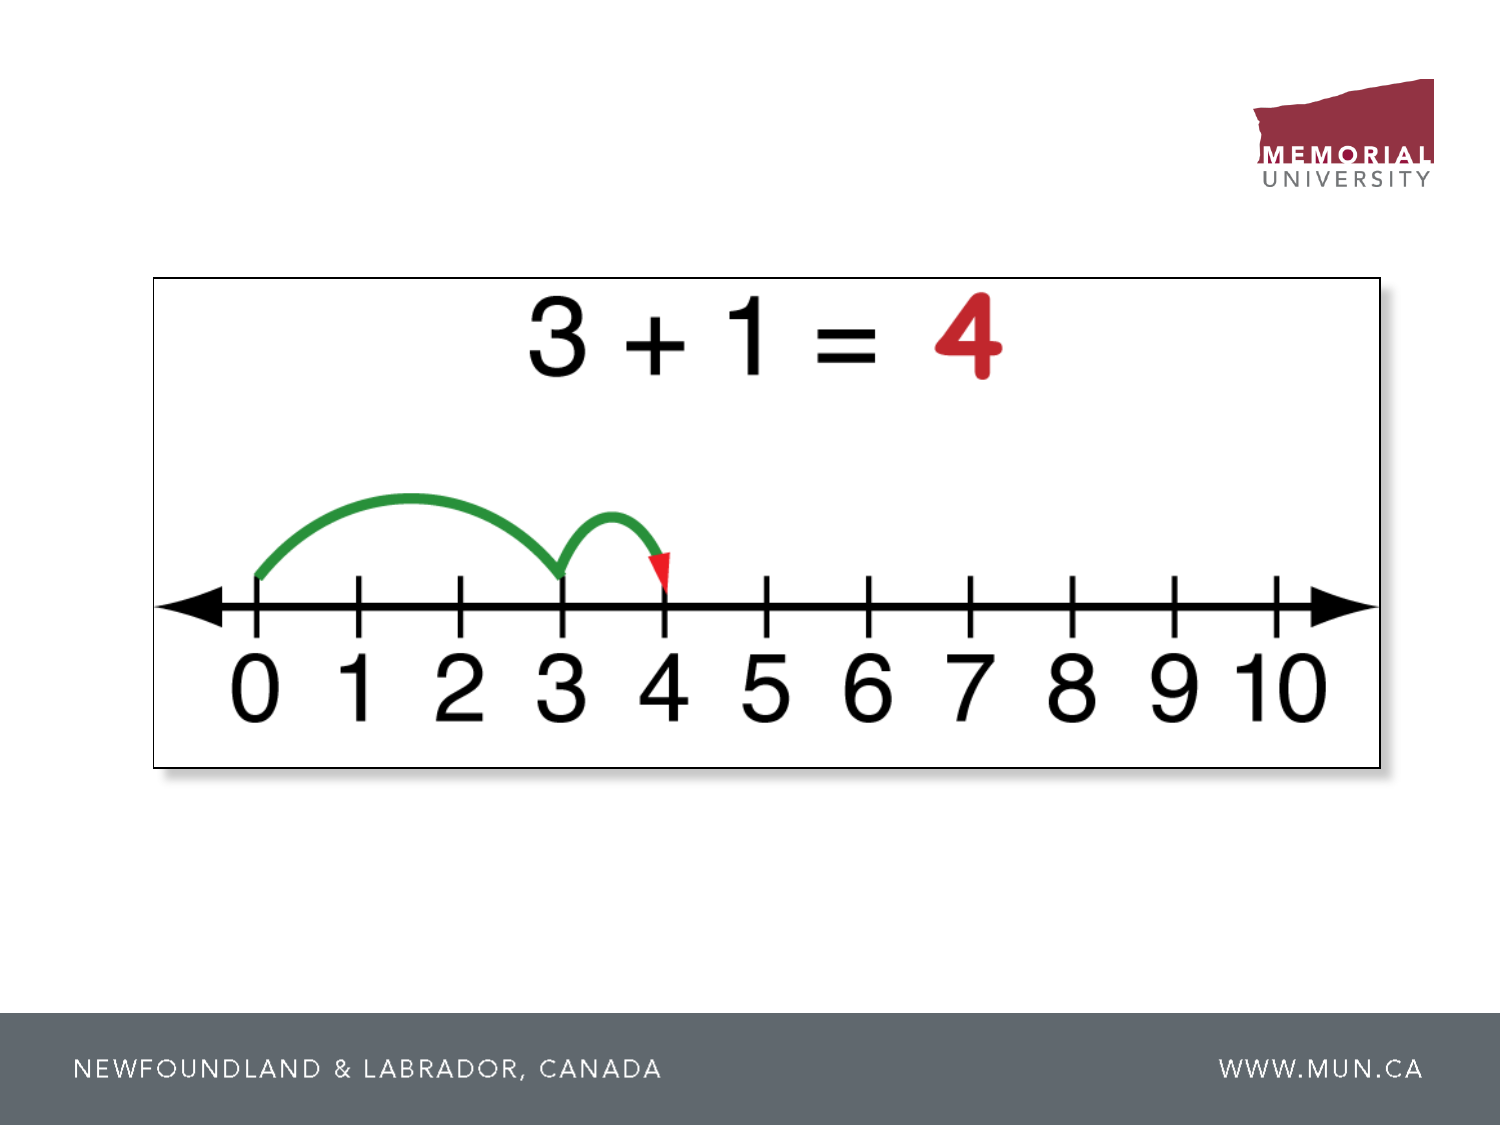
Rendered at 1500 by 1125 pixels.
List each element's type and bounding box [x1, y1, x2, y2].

picture [153, 278, 1380, 768]
picture [0, 1013, 1500, 1125]
picture [1253, 79, 1434, 187]
